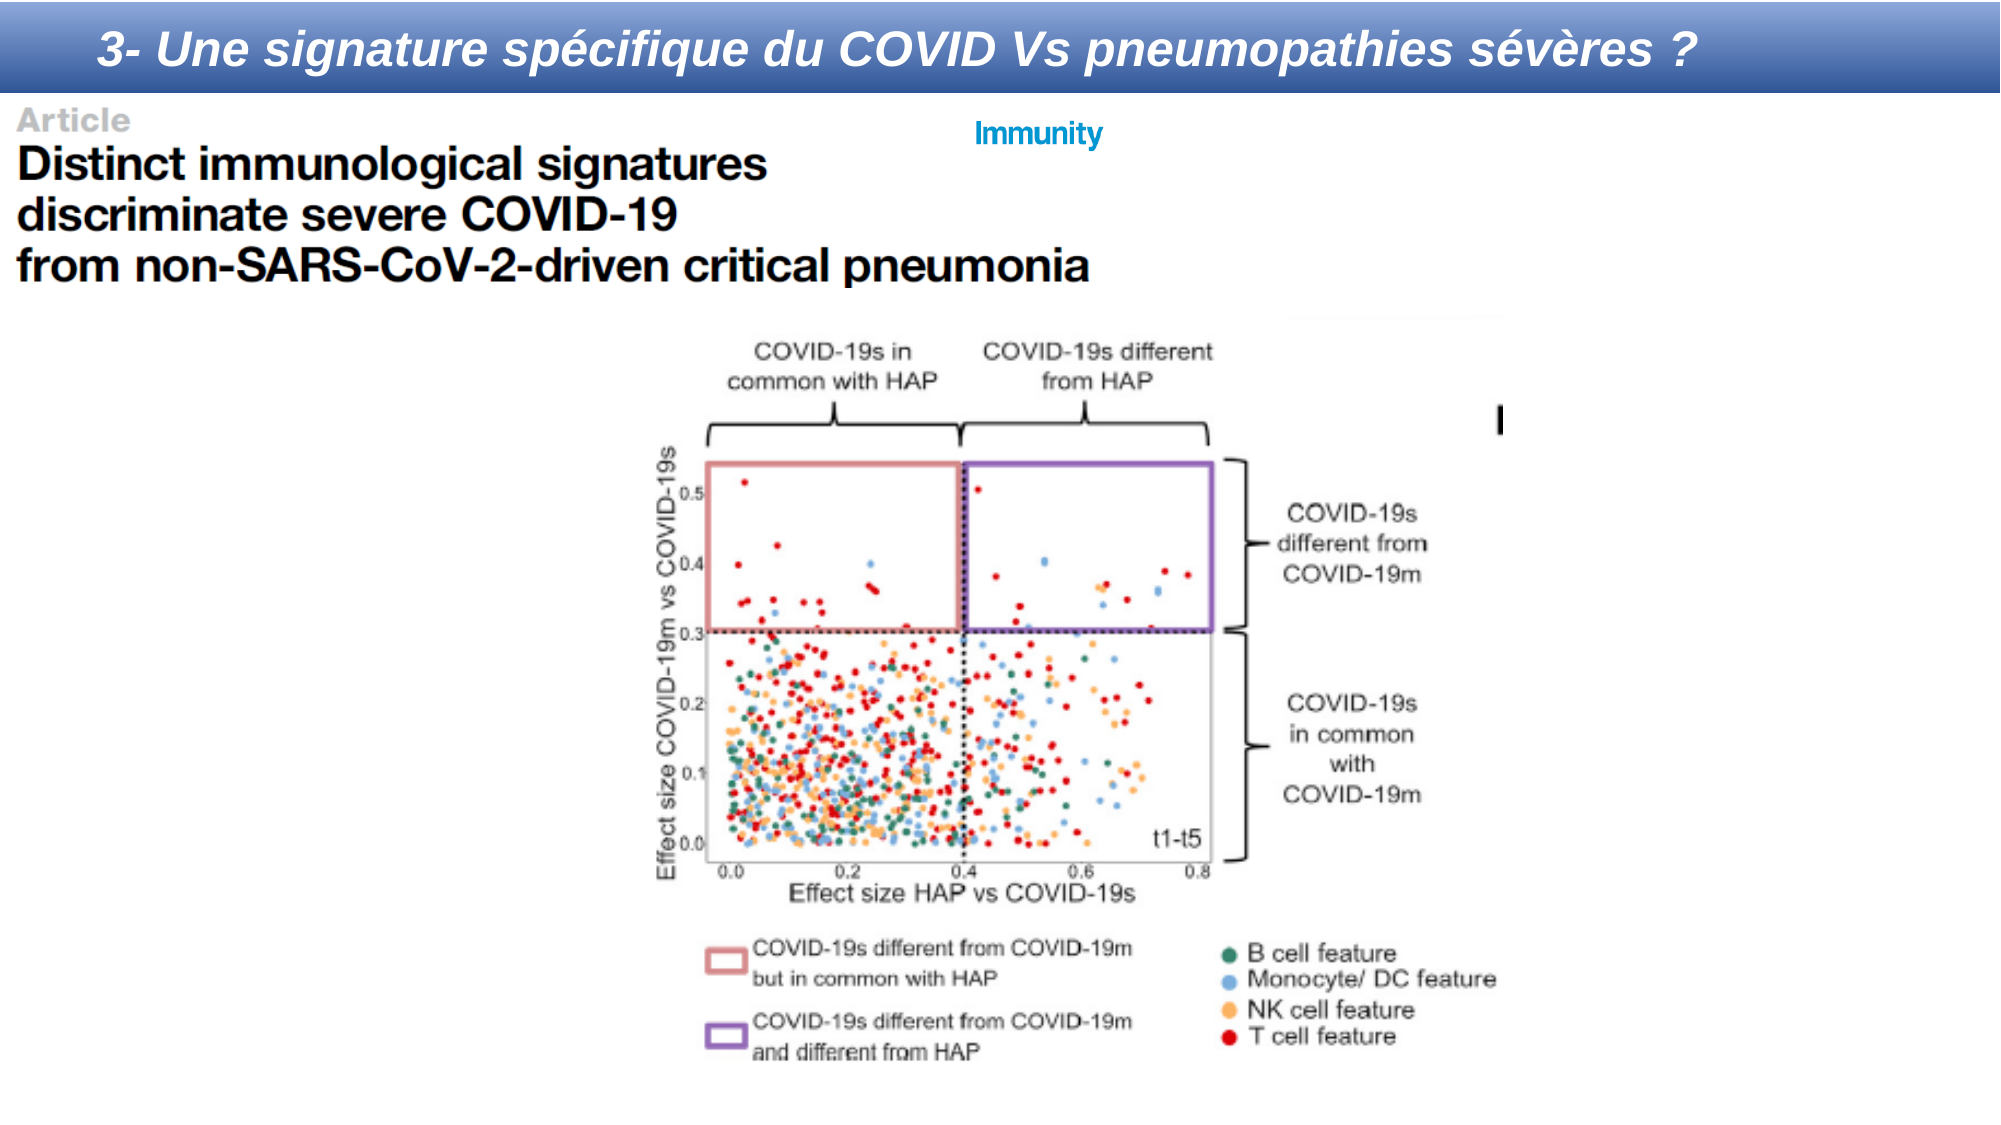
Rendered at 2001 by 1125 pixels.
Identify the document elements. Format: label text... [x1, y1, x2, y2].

text_box 3- Une signature spécifique du COVID Vs pneumopathies sévères ? [82, 8, 1915, 84]
picture [0, 96, 1232, 288]
text_box [0, 2, 2000, 93]
picture [655, 315, 1503, 1083]
